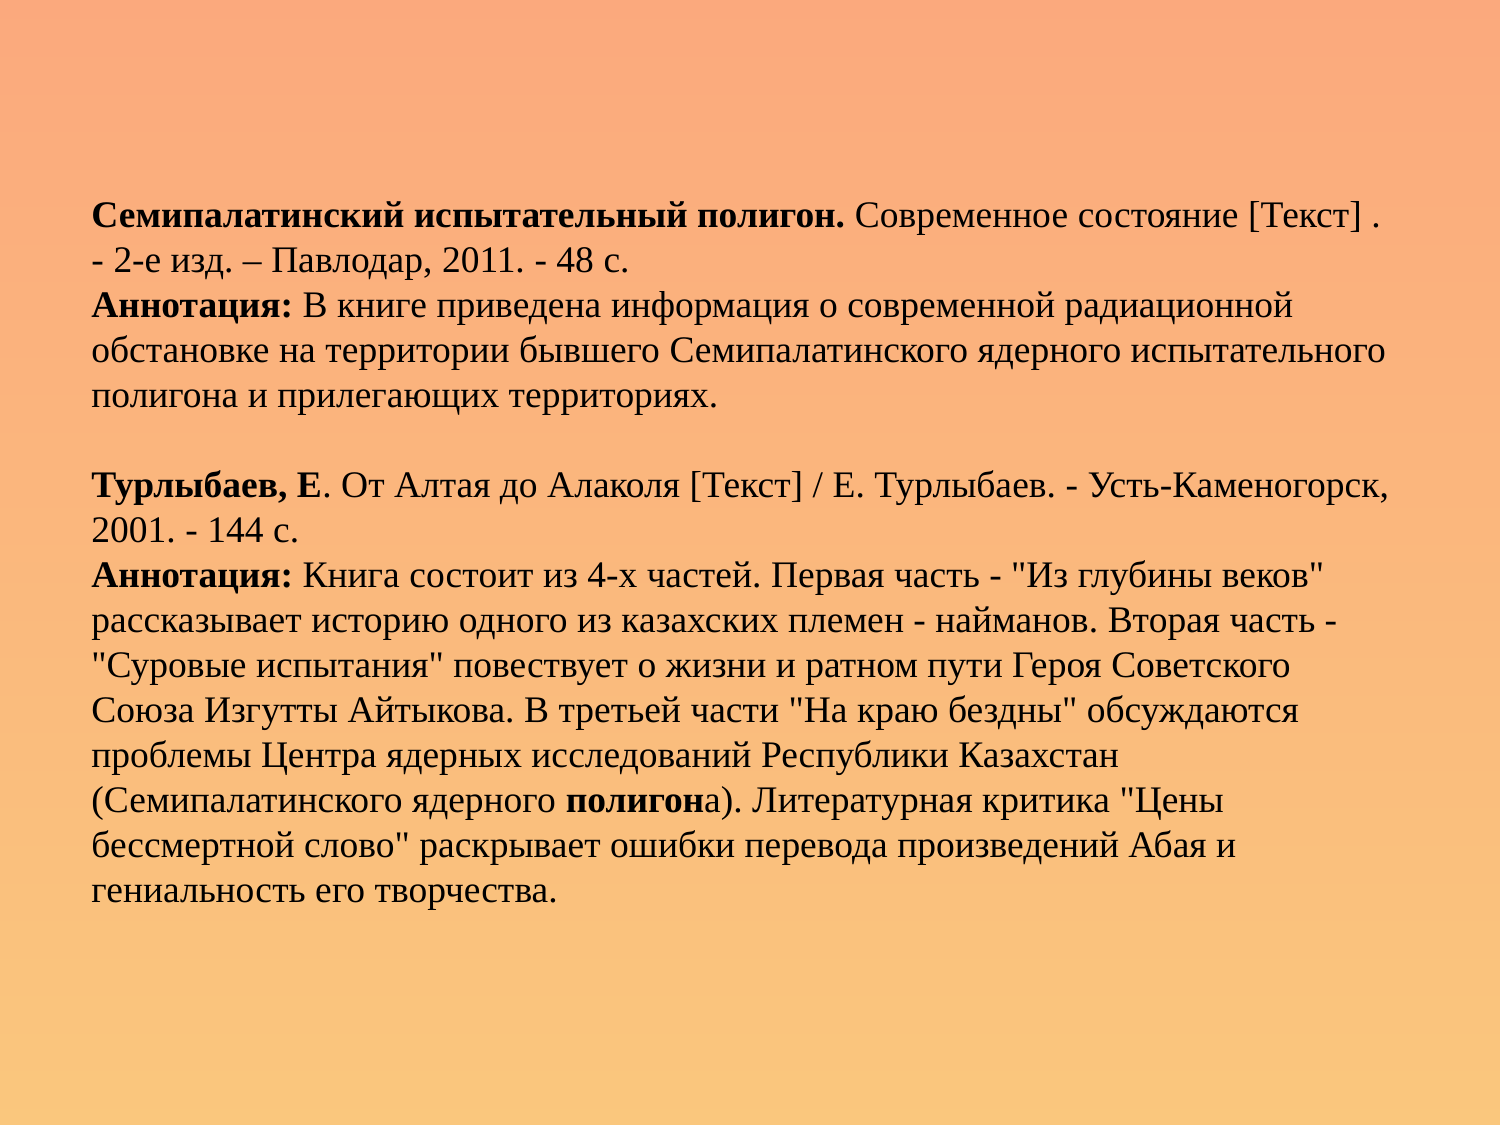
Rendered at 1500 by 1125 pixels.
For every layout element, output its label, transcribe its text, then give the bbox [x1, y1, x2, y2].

text_box Семипалатинский испытательный полигон. Современное состояние [Текст] . - 2-е изд. – Павлодар, 2011. - 48 с. Аннотация: В книге приведена информация о современной радиационной обстановке на территории бывшего Семипалатинского ядерного испытательного полигона и прилегающих территориях. Турлыбаев, Е. От Алтая до Алаколя [Текст] / Е. Турлыбаев. - Усть-Каменогорск, 2001. - 144 с. Аннотация: Книга состоит из 4-х частей. Первая часть - "Из глубины веков" рассказывает историю одного из казахских племен - найманов. Вторая часть - "Суровые испытания" повествует о жизни и ратном пути Героя Советского Союза Изгутты Айтыкова. В третьей части "На краю бездны" обсуждаются проблемы Центра ядерных исследований Республики Казахстан (Семипалатинского ядерного полигона). Литературная критика "Цены бессмертной слово" раскрывает ошибки перевода произведений Абая и гениальность его творчества. [76, 137, 1412, 1007]
